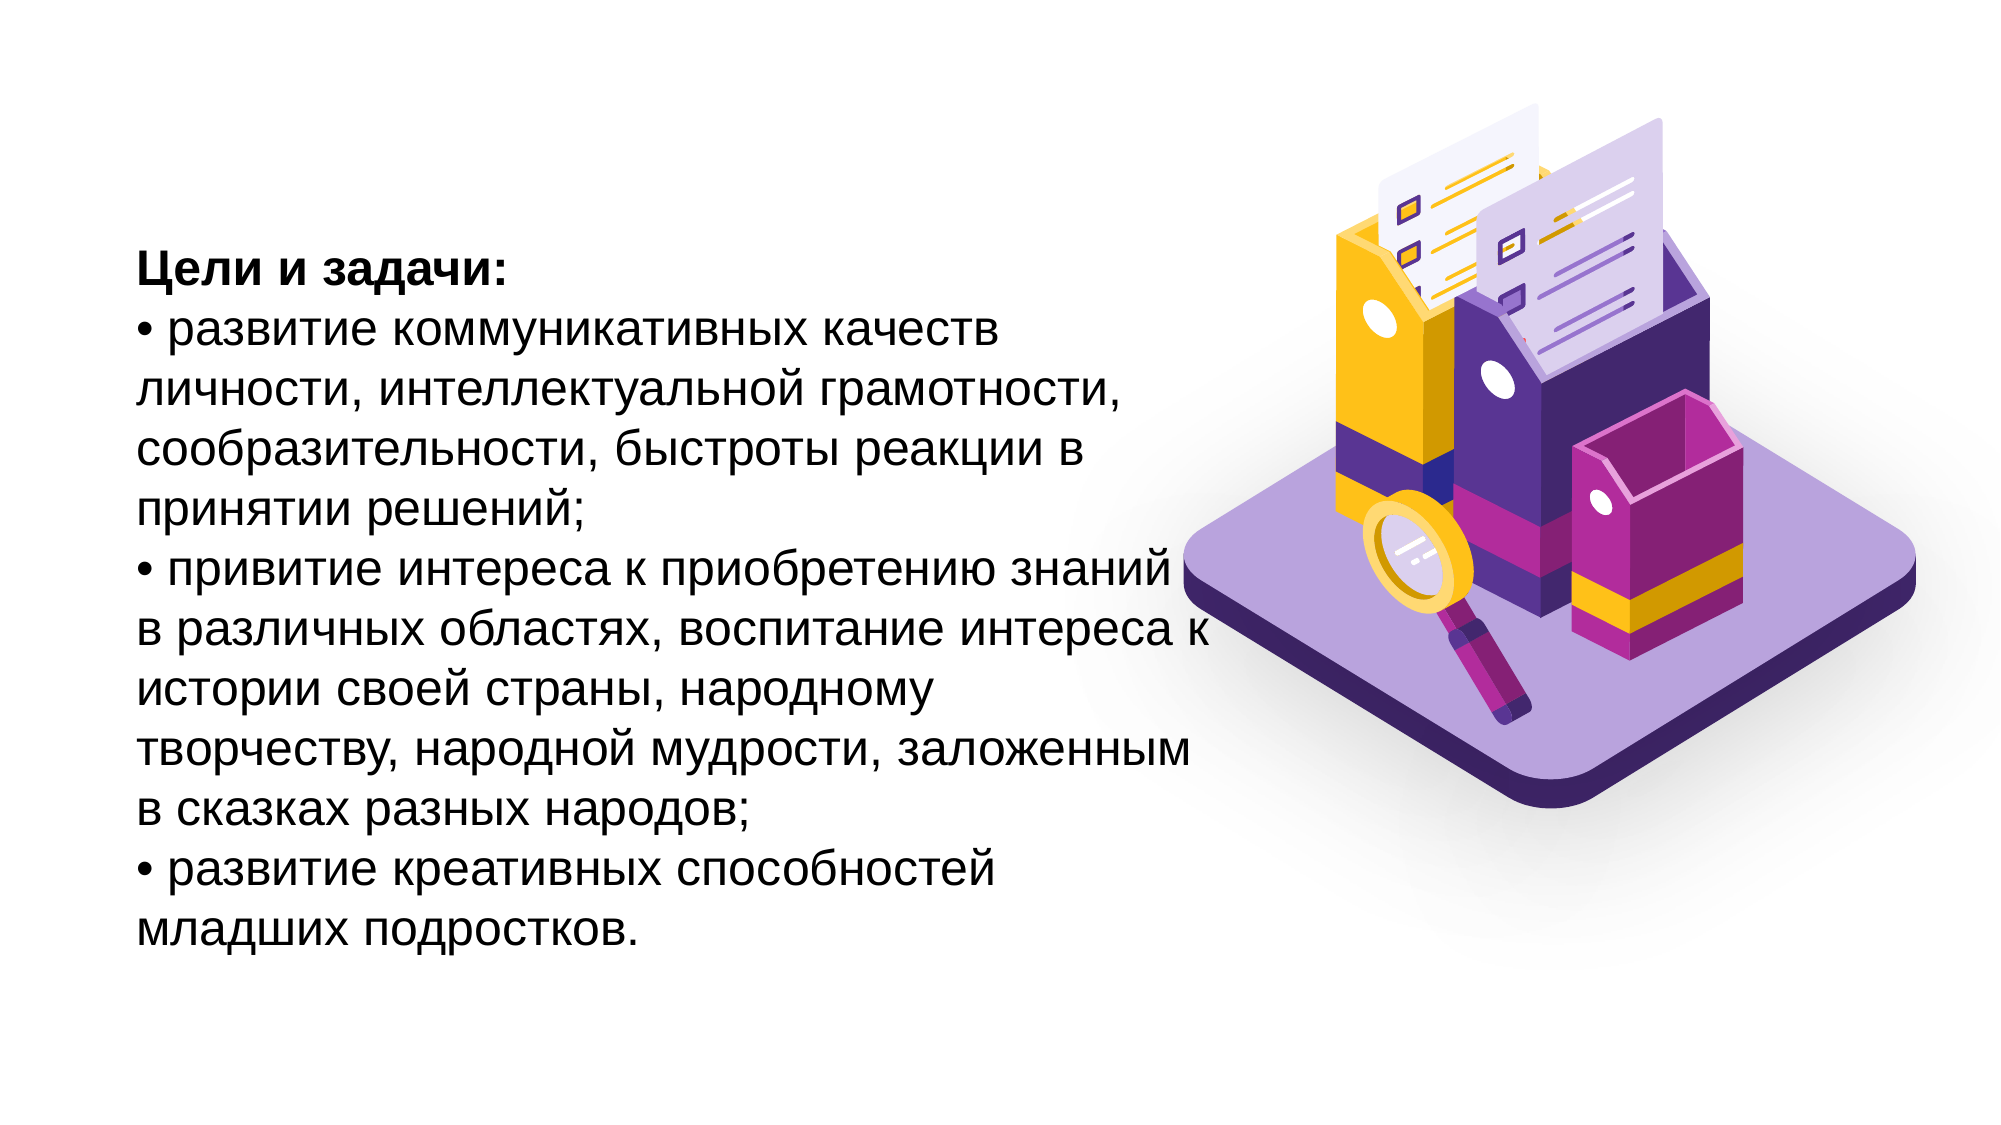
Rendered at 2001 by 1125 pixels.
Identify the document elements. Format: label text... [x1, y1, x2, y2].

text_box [1453, 208, 1709, 618]
text_box Цели и задачи: • развитие коммуникативных качеств личности, интеллектуальной грамотности, сообразительности, быстроты реакции в принятии решений; • привитие интереса к приобретению знаний в различных областях, воспитание интереса к истории своей страны, народному творчеству, народной мудрости, заложенным в сказках разных народов; • развитие креативных способностей младших подростков. [121, 227, 1226, 963]
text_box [1183, 329, 1915, 806]
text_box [1362, 489, 1533, 725]
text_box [1378, 103, 1540, 308]
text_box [1571, 388, 1741, 661]
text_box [1335, 148, 1447, 555]
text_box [1476, 117, 1664, 370]
